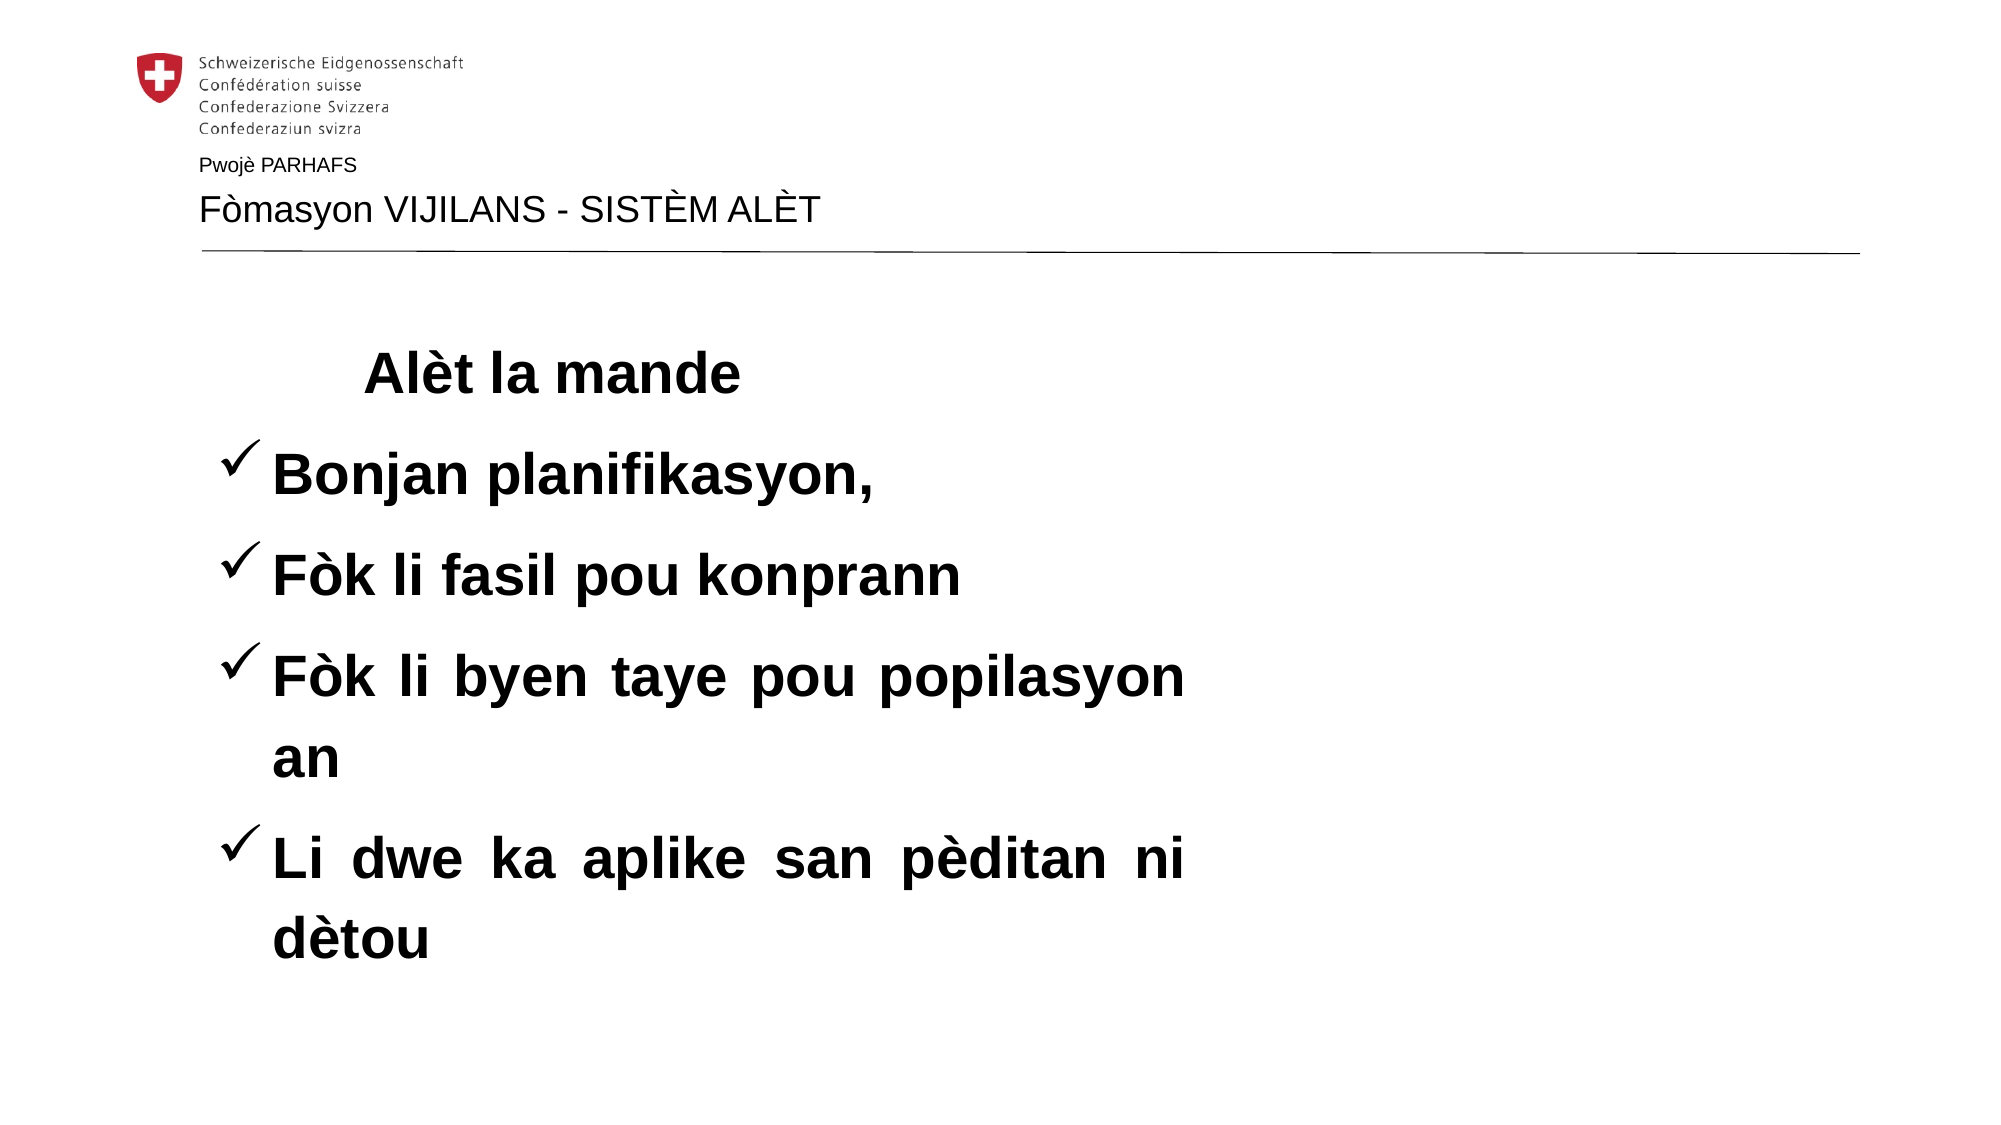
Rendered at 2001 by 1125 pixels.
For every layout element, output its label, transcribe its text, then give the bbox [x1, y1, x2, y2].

text_box Fòmasyon VIJILANS - SISTÈM ALÈT [184, 177, 1860, 238]
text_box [201, 250, 1860, 254]
picture [137, 53, 463, 134]
text_box Alèt la mande Bonjan planifikasyon, Fòk li fasil pou konprann Fòk li byen taye pou popilasyon an Li dwe ka aplike san pèditan ni dètou [201, 316, 1202, 1118]
text_box Pwojè PARHAFS [184, 144, 595, 177]
